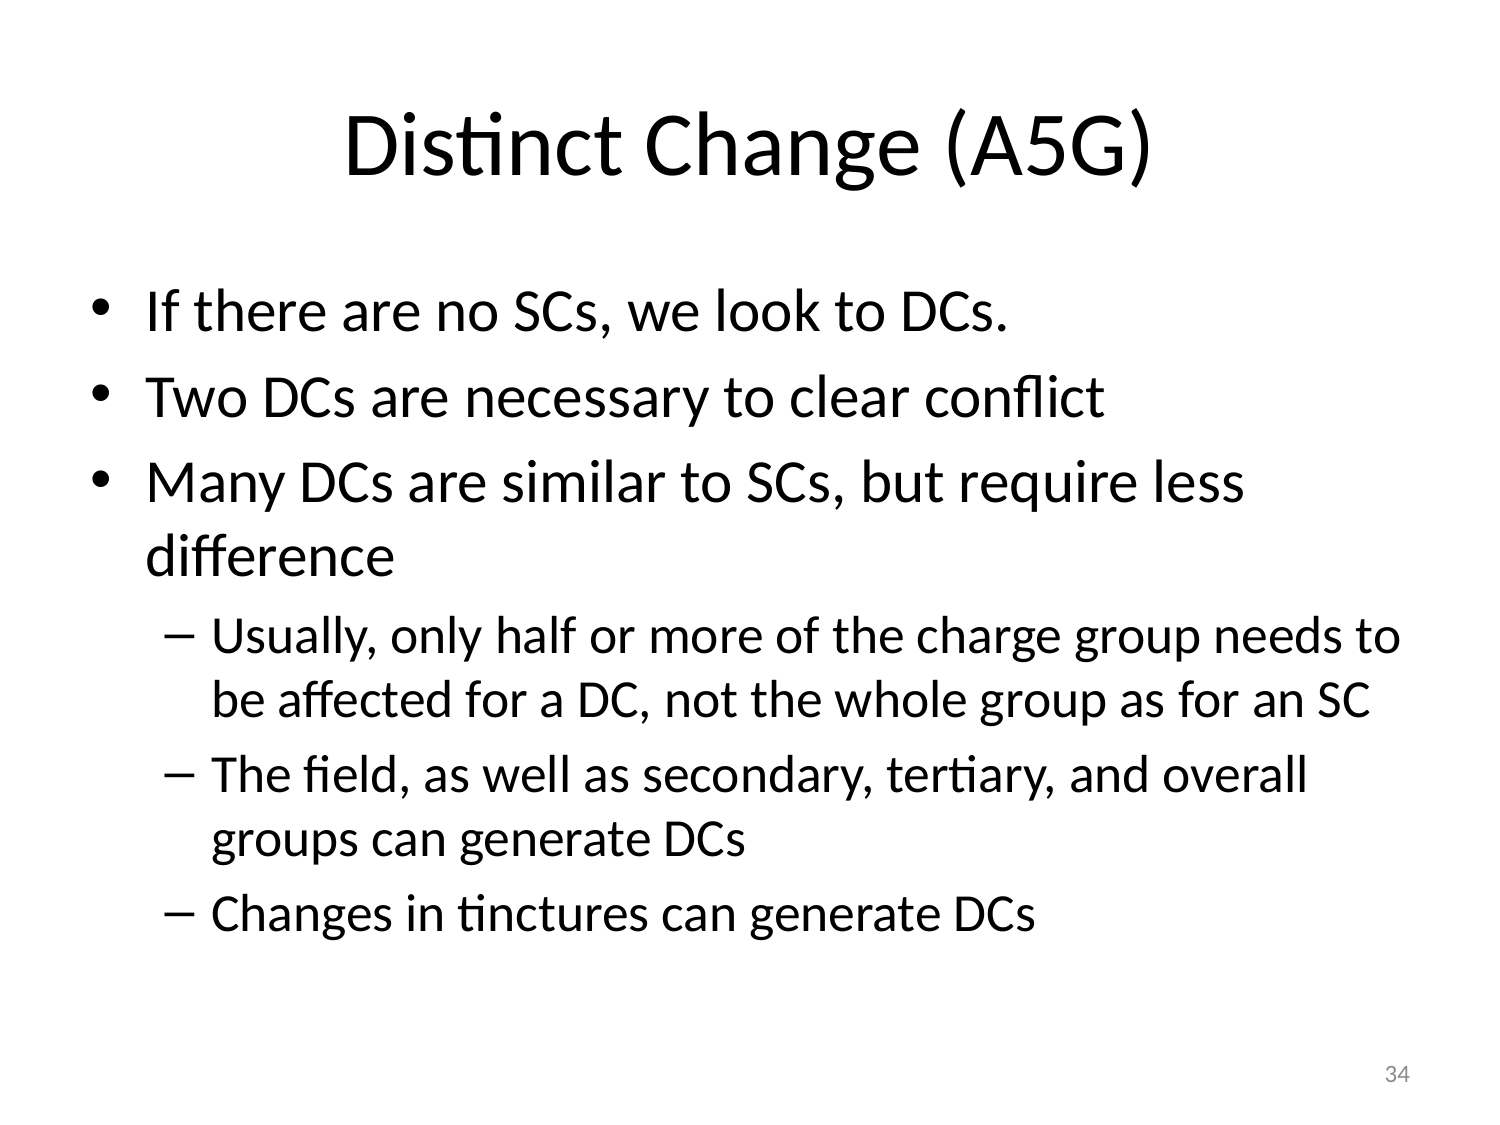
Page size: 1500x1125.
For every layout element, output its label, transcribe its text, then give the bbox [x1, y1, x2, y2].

slide_number 34 [1074, 1042, 1425, 1103]
list If there are no SCs, we look to DCs. Two DCs are necessary to clear conflict Many DCs are similar to SCs, but require less difference Usually, only half or more of the charge group needs to be affected for a DC, not the whole group as for an SC The field, as well as secondary, tertiary, and overall groups can generate DCs Changes in tinctures can generate DCs [75, 262, 1425, 1005]
title Distinct Change (A5G) [75, 45, 1425, 233]
